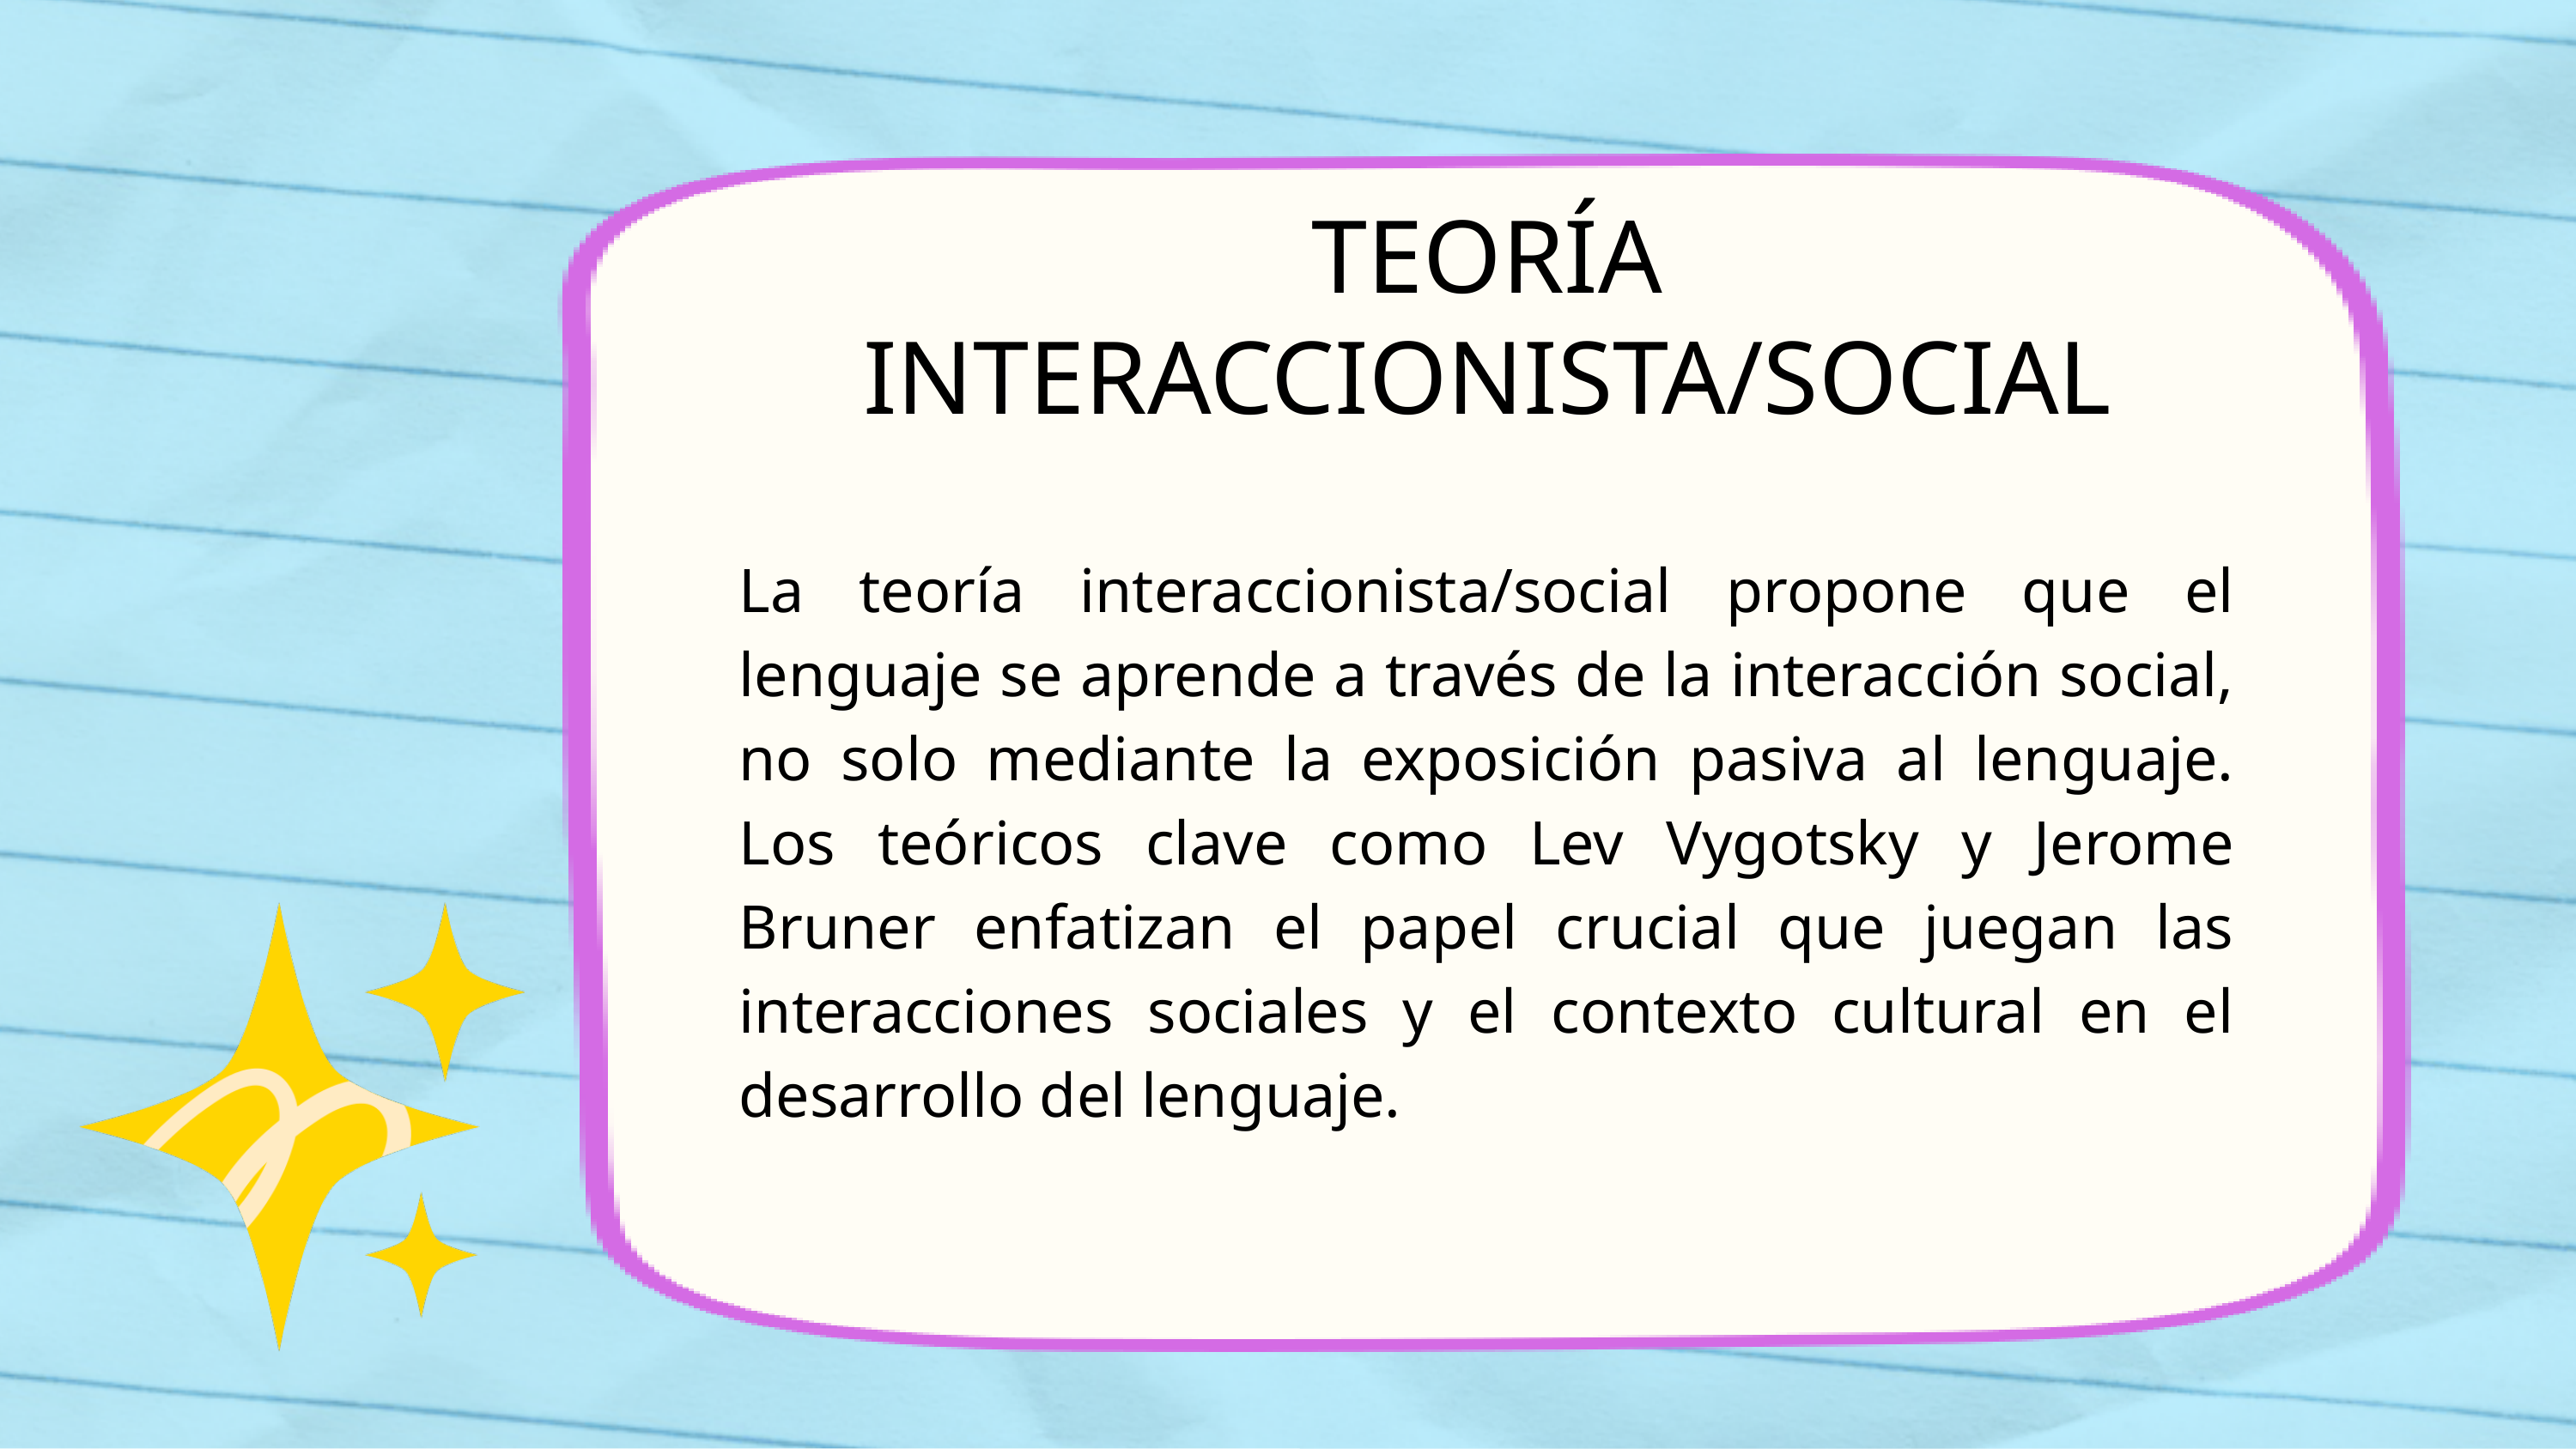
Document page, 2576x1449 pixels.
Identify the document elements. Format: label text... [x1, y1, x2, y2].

text_box La teoría interaccionista/social propone que el lenguaje se aprende a través de la interacción social, no solo mediante la exposición pasiva al lenguaje. Los teóricos clave como Lev Vygotsky y Jerome Bruner enfatizan el papel crucial que juegan las interacciones sociales y el contexto cultural en el desarrollo del lenguaje. [738, 540, 2236, 1130]
text_box TEORÍA INTERACCIONISTA/SOCIAL [856, 192, 2119, 434]
text_box [79, 902, 526, 1352]
text_box [0, 0, 2576, 1449]
text_box [557, 144, 2417, 1352]
